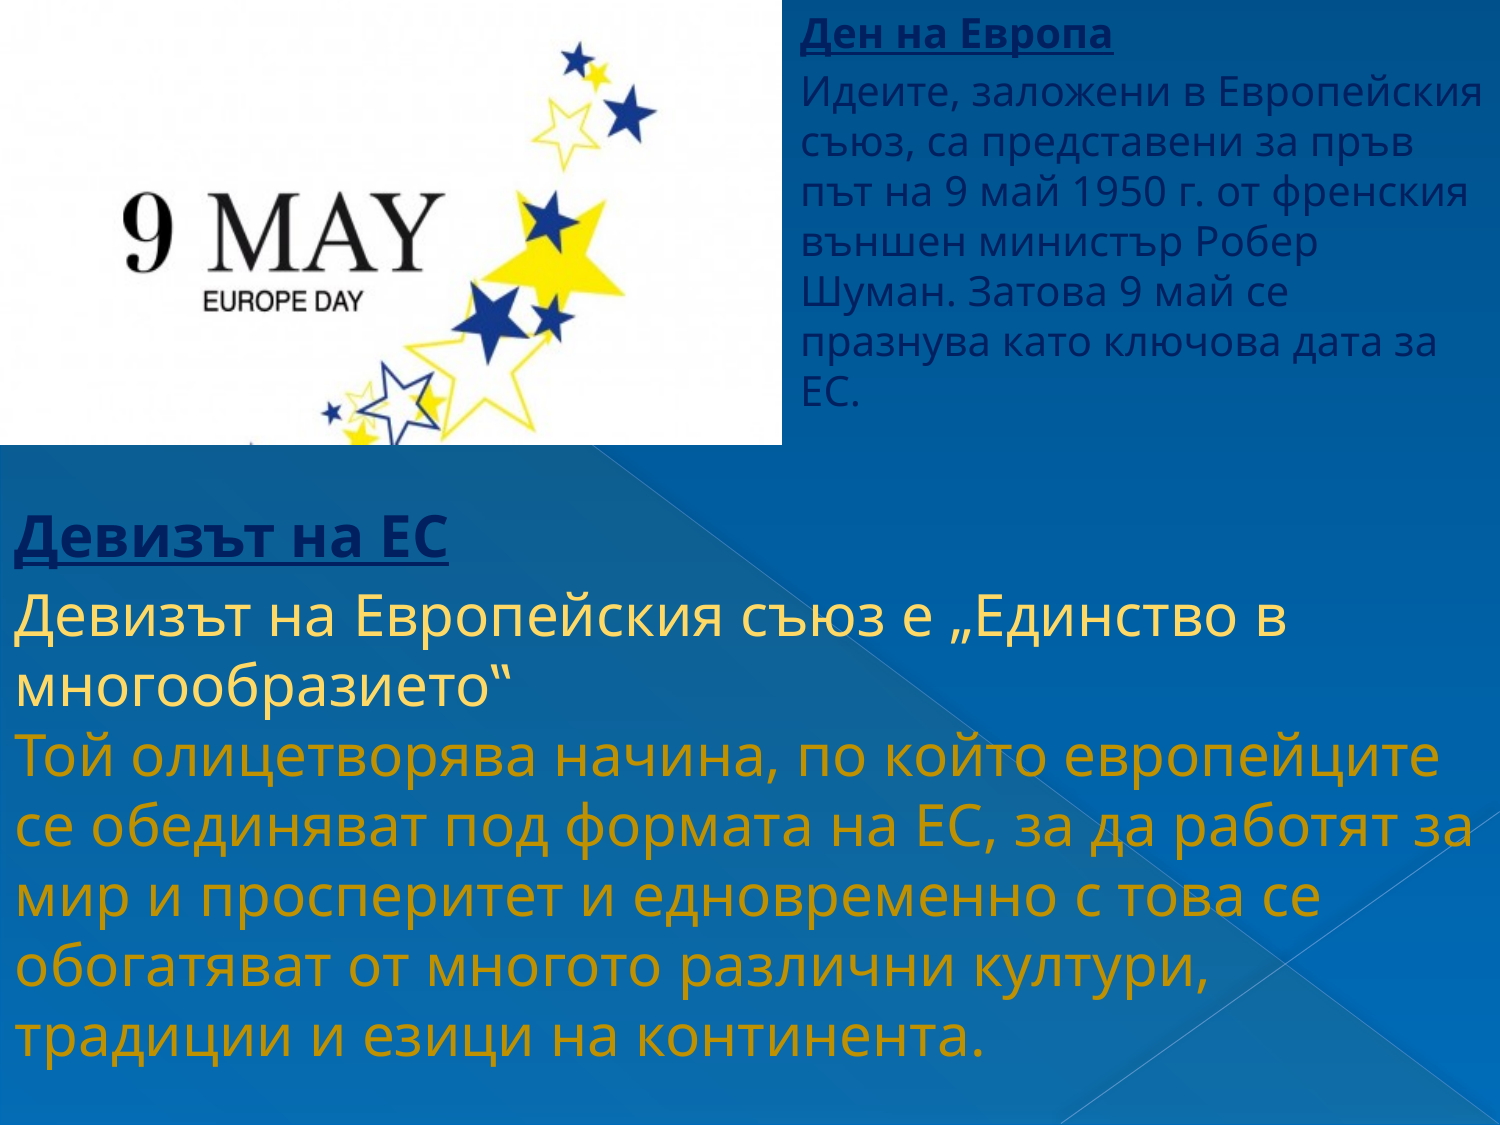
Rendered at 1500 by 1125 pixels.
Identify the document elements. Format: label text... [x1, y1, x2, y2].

text_box Ден на Европа Идеите, заложени в Европейския съюз, са представени за пръв път на 9 май 1950 г. от френския външен министър Робер Шуман. Затова 9 май се празнува като ключова дата за ЕС. [786, 0, 1500, 422]
text_box Девизът на ЕС Девизът на Европейския съюз е „Единство в многообразието‟ Той олицетворява начина, по който европейците се обединяват под формата на ЕС, за да работят за мир и просперитет и едновременно с това се обогатяват от многото различни култури, традиции и езици на континента. [0, 491, 1500, 1076]
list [0, 0, 782, 445]
